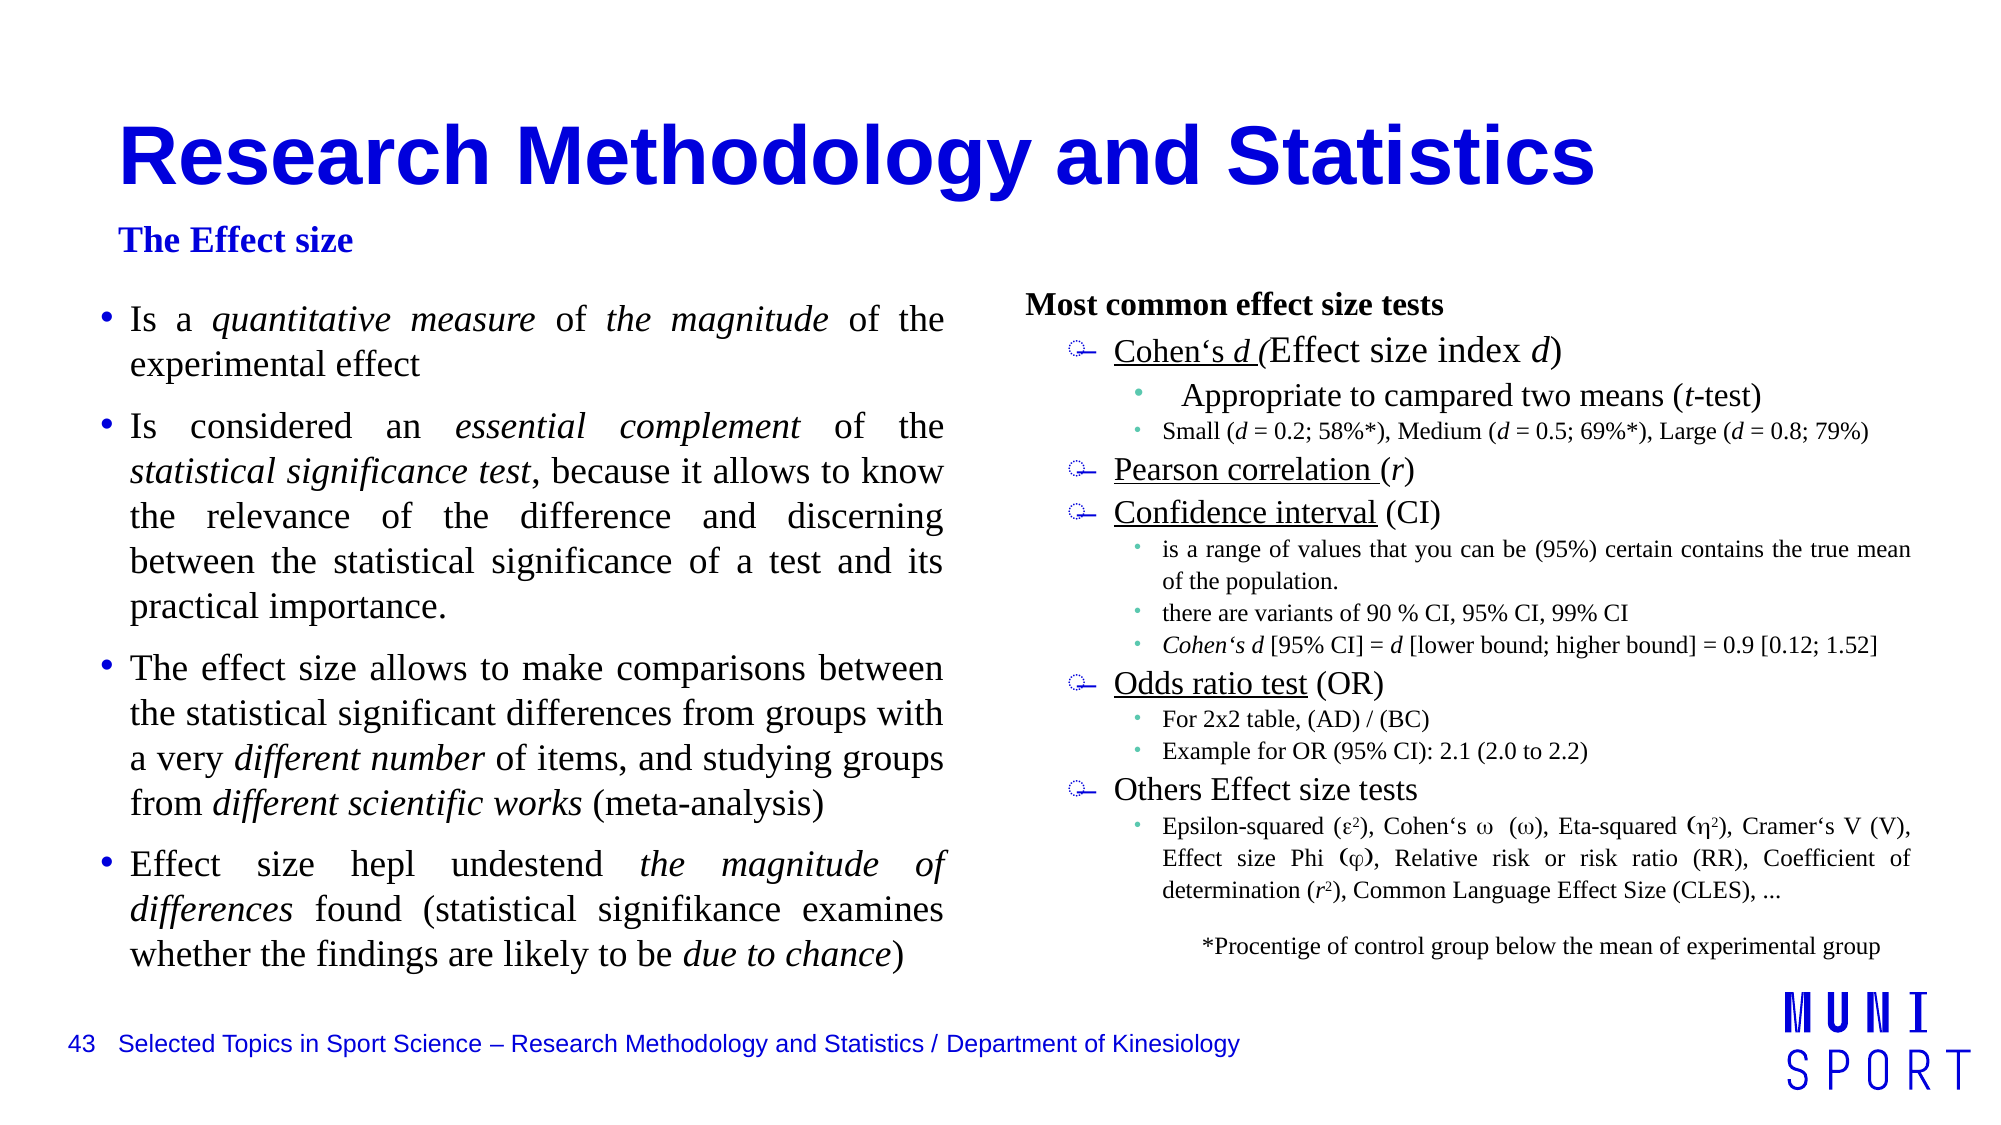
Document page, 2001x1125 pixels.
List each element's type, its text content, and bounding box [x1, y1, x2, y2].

list The Effect size [118, 211, 975, 257]
footer Selected Topics in Sport Science – Research Methodology and Statistics / Department of Kinesiology [118, 1021, 1418, 1063]
slide_number 43 [67, 1021, 110, 1063]
text_box *Procentige of control group below the mean of experimental group [1187, 921, 1954, 967]
title Research Methodology and Statistics [118, 118, 1883, 193]
list Is a quantitative measure of the magnitude of the experimental effect Is considered an essential complement of the statistical significance test, because it allows to know the relevance of the difference and discerning between the statistical significance of a test and its practical importance. The effect size allows to make comparisons between the statistical significant differences from groups with a very different number of items, and studying groups from different scientific works (meta-analysis) Effect size hepl undestend the magnitude of differences found (statistical signifikance examines whether the findings are likely to be due to chance) [88, 294, 945, 920]
list Most common effect size tests Cohen‘s d (Effect size index d) Appropriate to campared two means (t-test) Small (d = 0.2; 58%*), Medium (d = 0.5; 69%*), Large (d = 0.8; 79%) Pearson correlation (r) Confidence interval (CI) is a range of values that you can be (95%) certain contains the true mean of the population. there are variants of 90 % CI, 95% CI, 99% CI Cohen‘s d [95% CI] = d [lower bound; higher bound] = 0.9 [0.12; 1.52] Odds ratio test (OR) For 2x2 table, (AD) / (BC) Example for OR (95% CI): 2.1 (2.0 to 2.2) Others Effect size tests Epsilon-squared (e2), Cohen‘s w (w), Eta-squared (h2), Cramer‘s V (V), Effect size Phi (j), Relative risk or risk ratio (RR), Coefficient of determination (r2), Common Language Effect Size (CLES), ... [1025, 279, 1912, 959]
